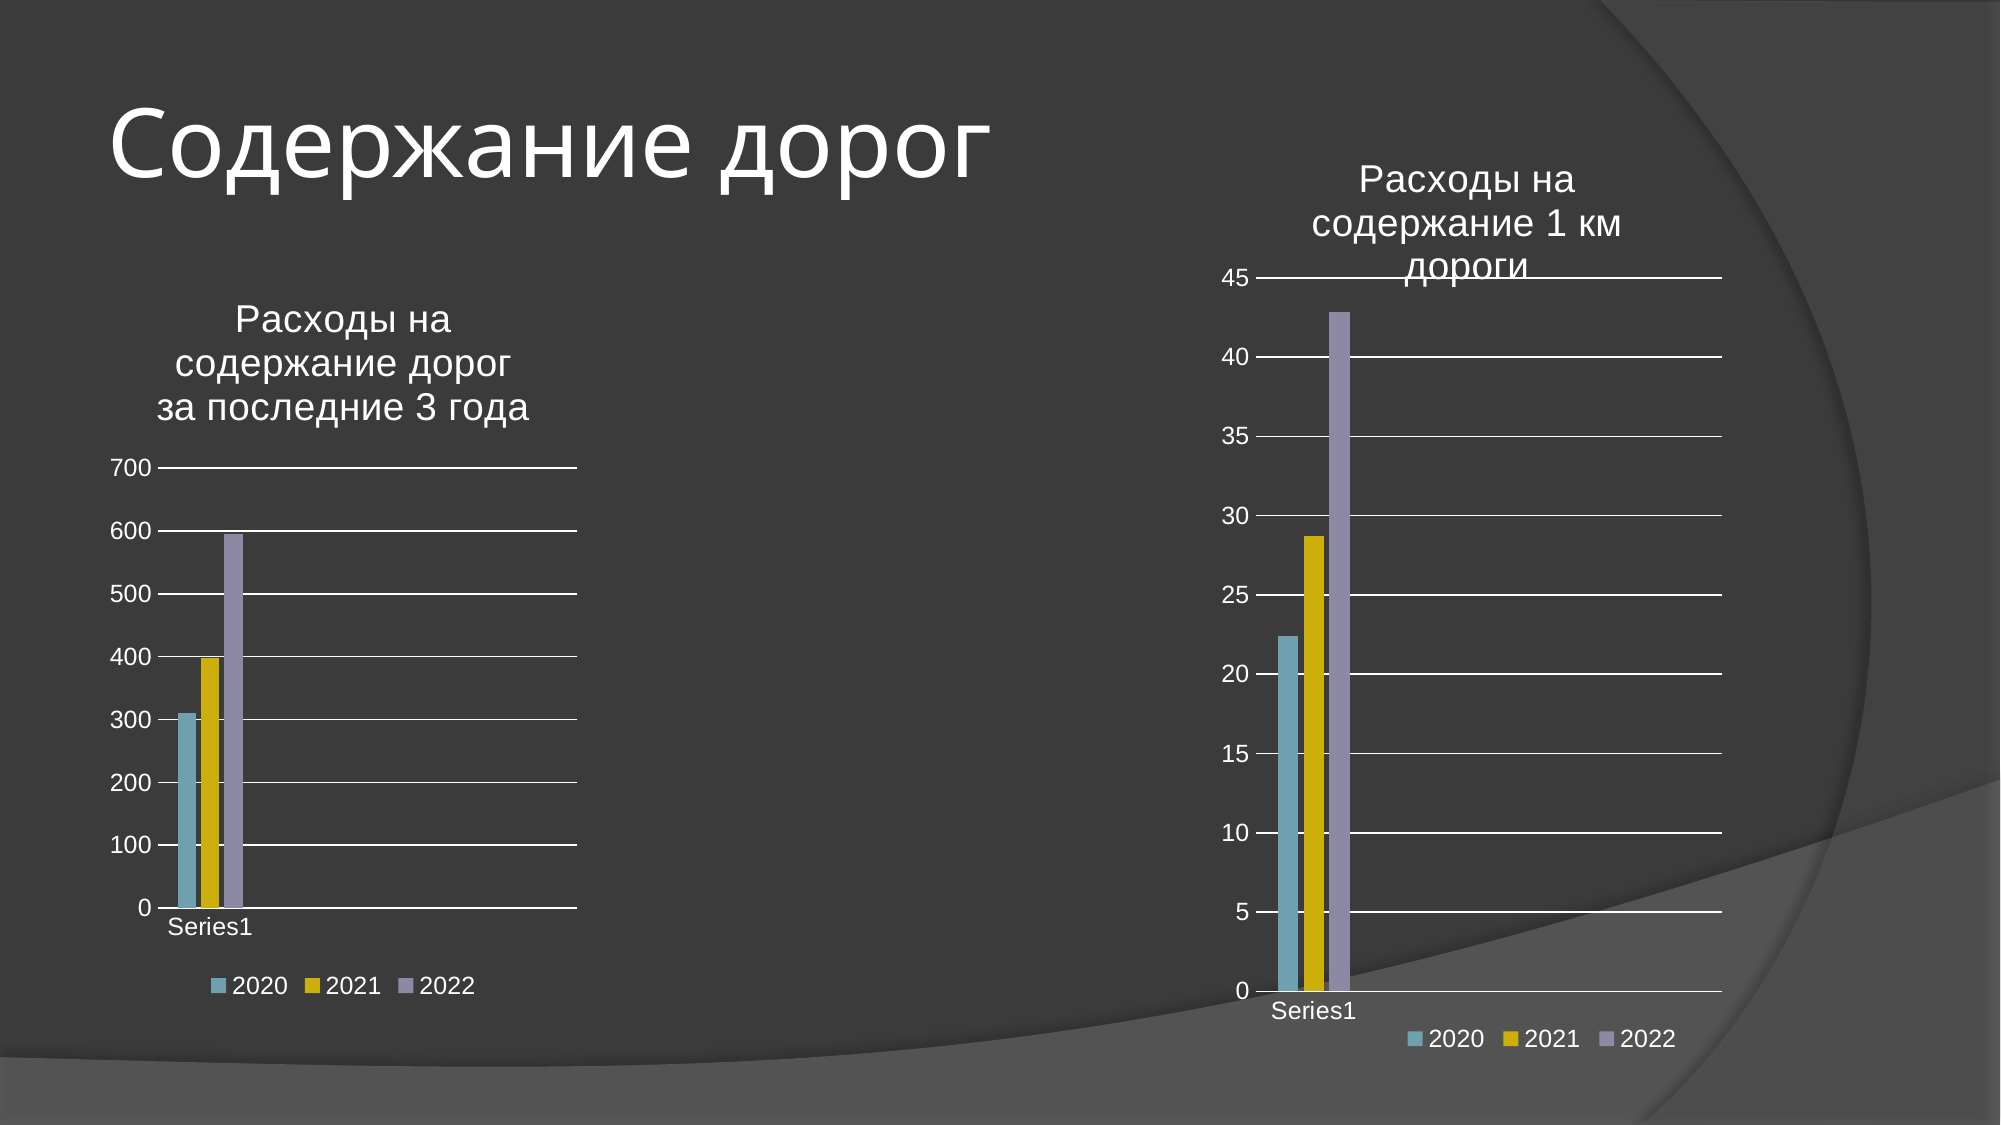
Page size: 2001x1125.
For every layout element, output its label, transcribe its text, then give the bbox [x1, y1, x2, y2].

title Содержание дорог [99, 45, 1734, 233]
chart [99, 262, 588, 1006]
chart [1188, 117, 1746, 1062]
